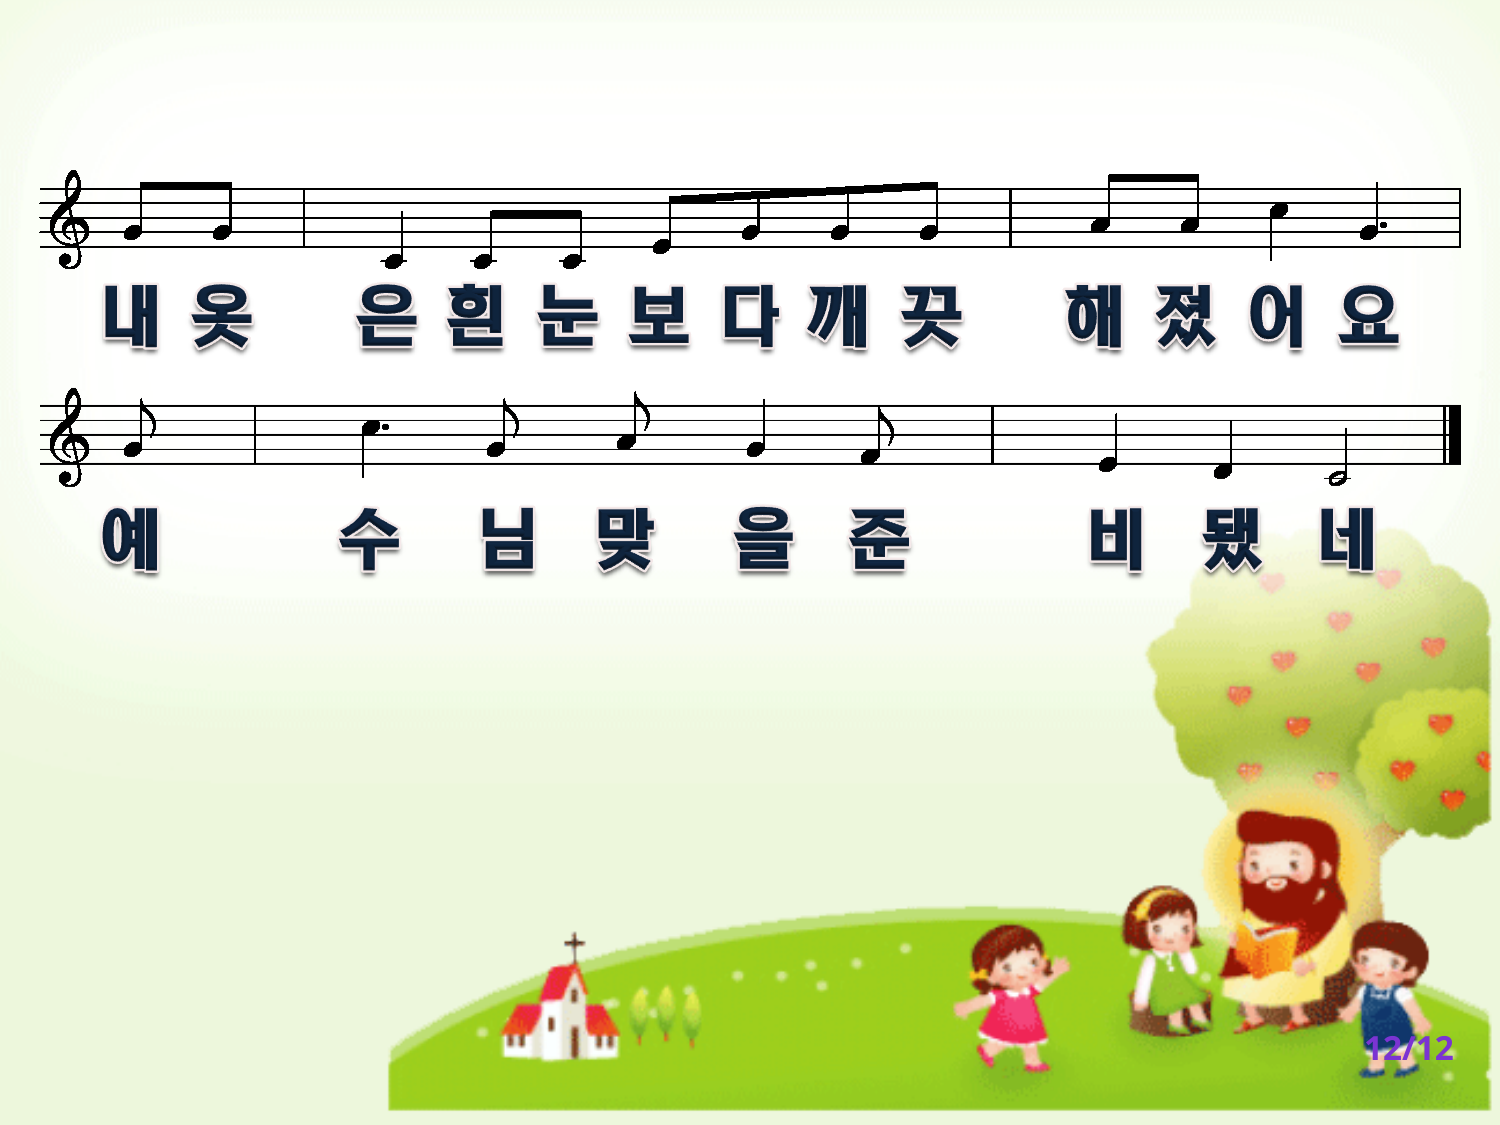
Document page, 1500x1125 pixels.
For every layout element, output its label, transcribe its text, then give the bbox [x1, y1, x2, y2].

picture [0, 0, 1500, 1125]
text_box 12/12 [1348, 1019, 1469, 1075]
